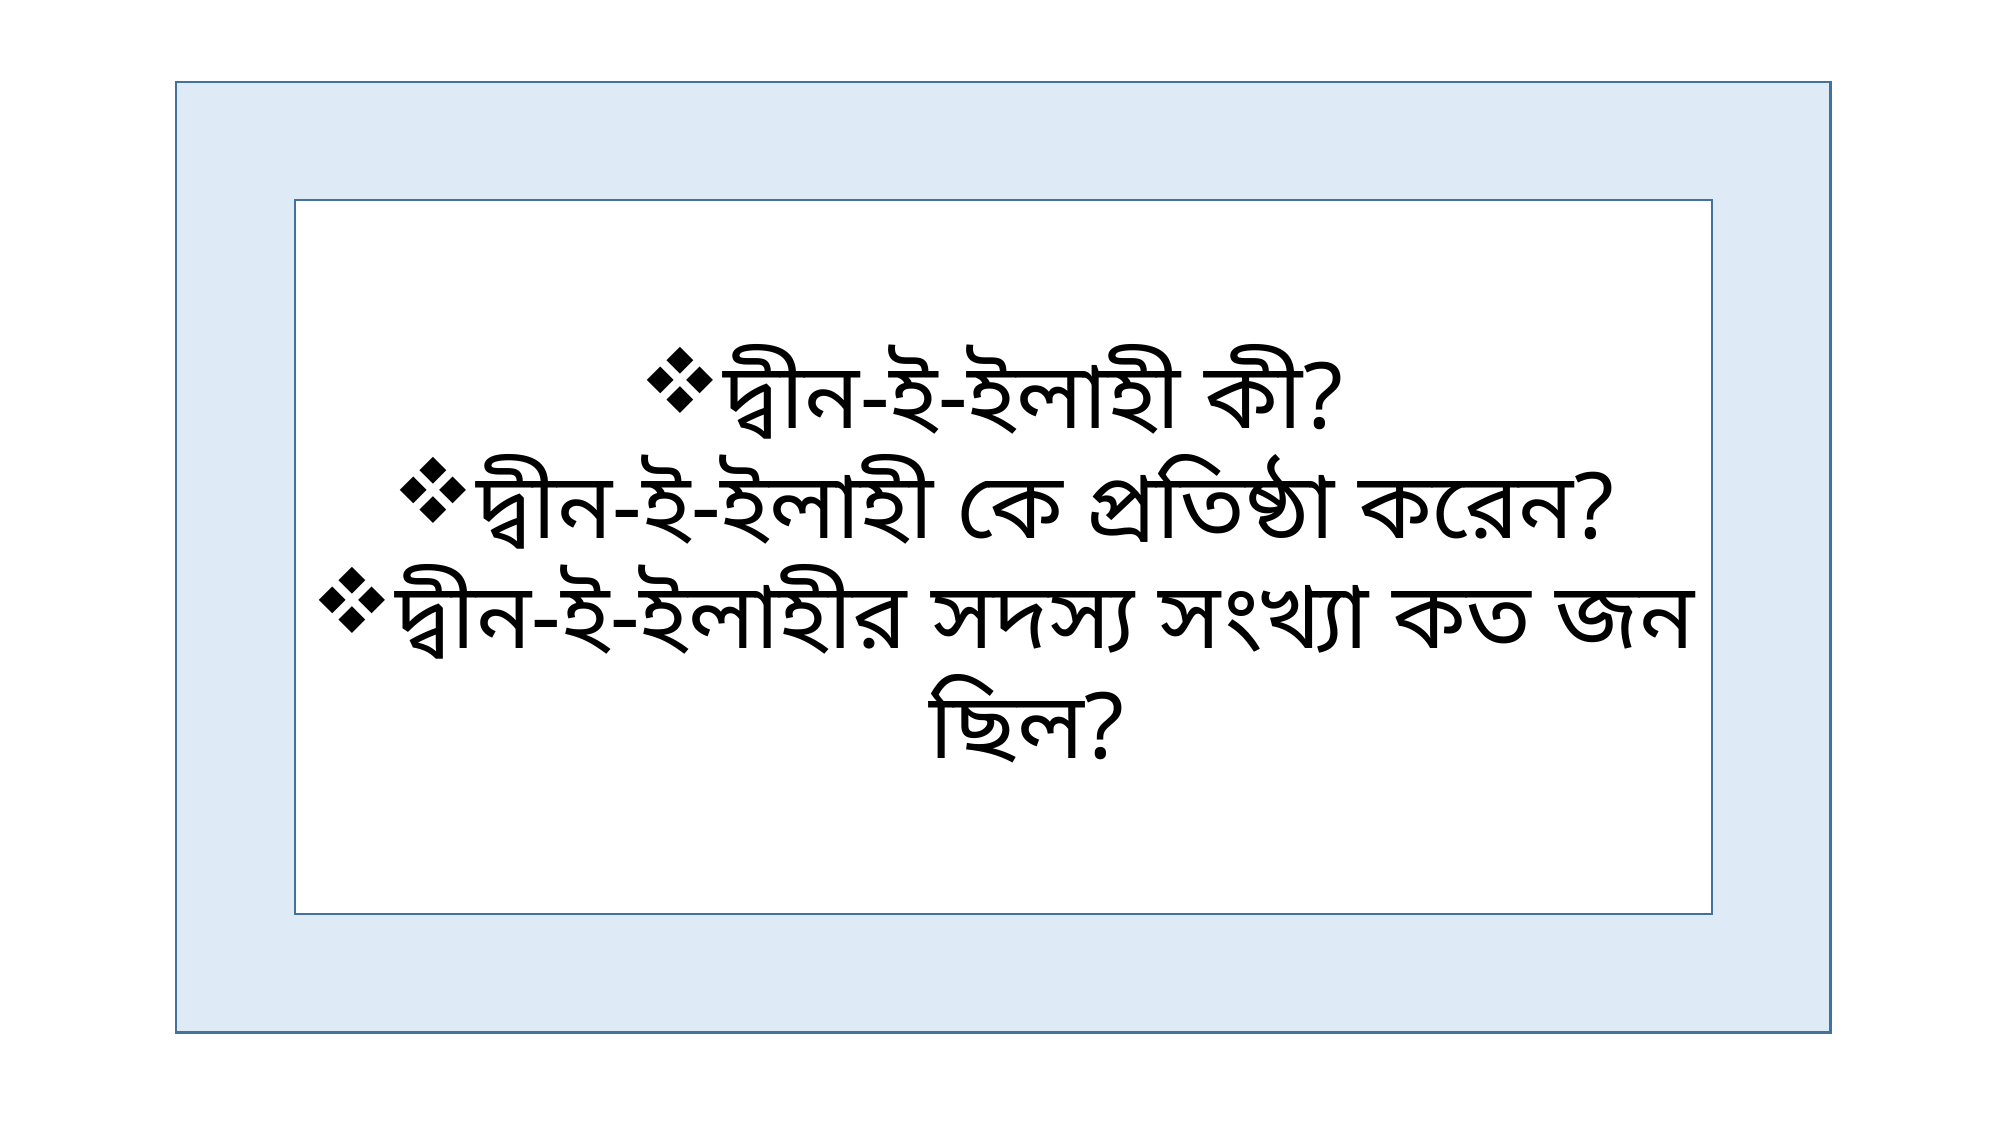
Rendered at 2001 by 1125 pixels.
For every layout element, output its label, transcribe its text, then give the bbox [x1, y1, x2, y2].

text_box দ্বীন-ই-ইলাহী কী? দ্বীন-ই-ইলাহী কে প্রতিষ্ঠা করেন? দ্বীন-ই-ইলাহীর সদস্য সংখ্যা কত জন ছিল? [175, 81, 1832, 1034]
